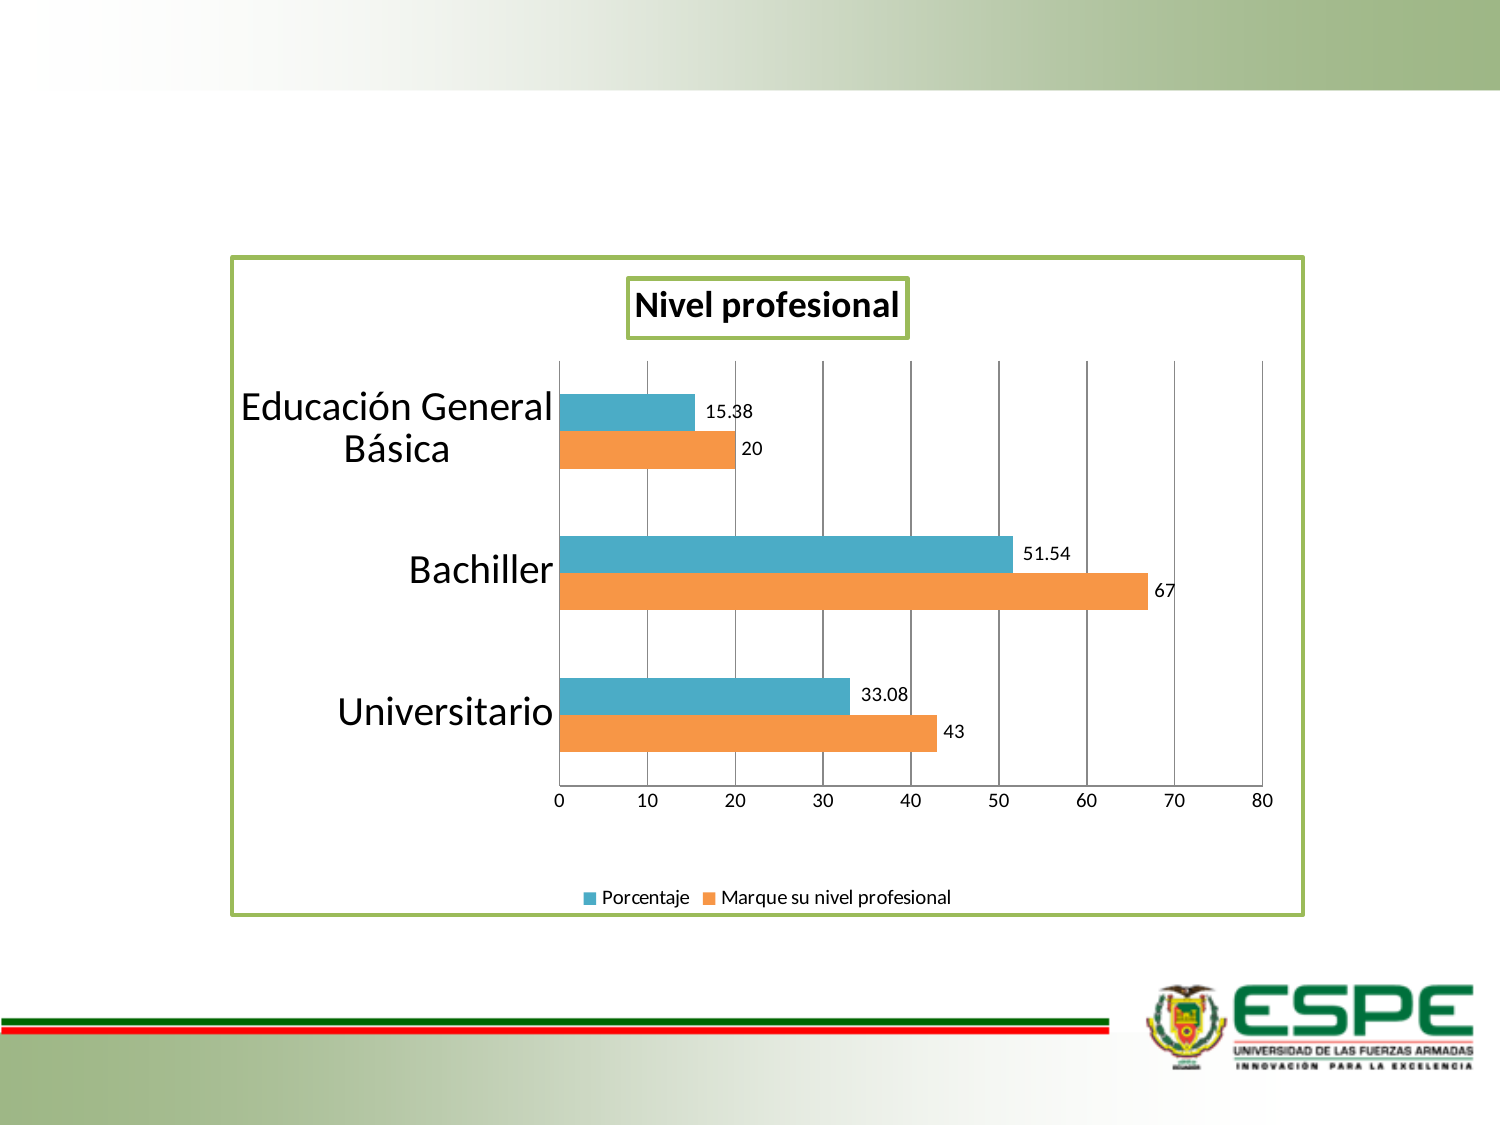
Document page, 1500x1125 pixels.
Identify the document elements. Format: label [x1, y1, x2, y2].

picture [0, 969, 1500, 1125]
picture [0, 0, 1500, 97]
chart [229, 255, 1306, 918]
